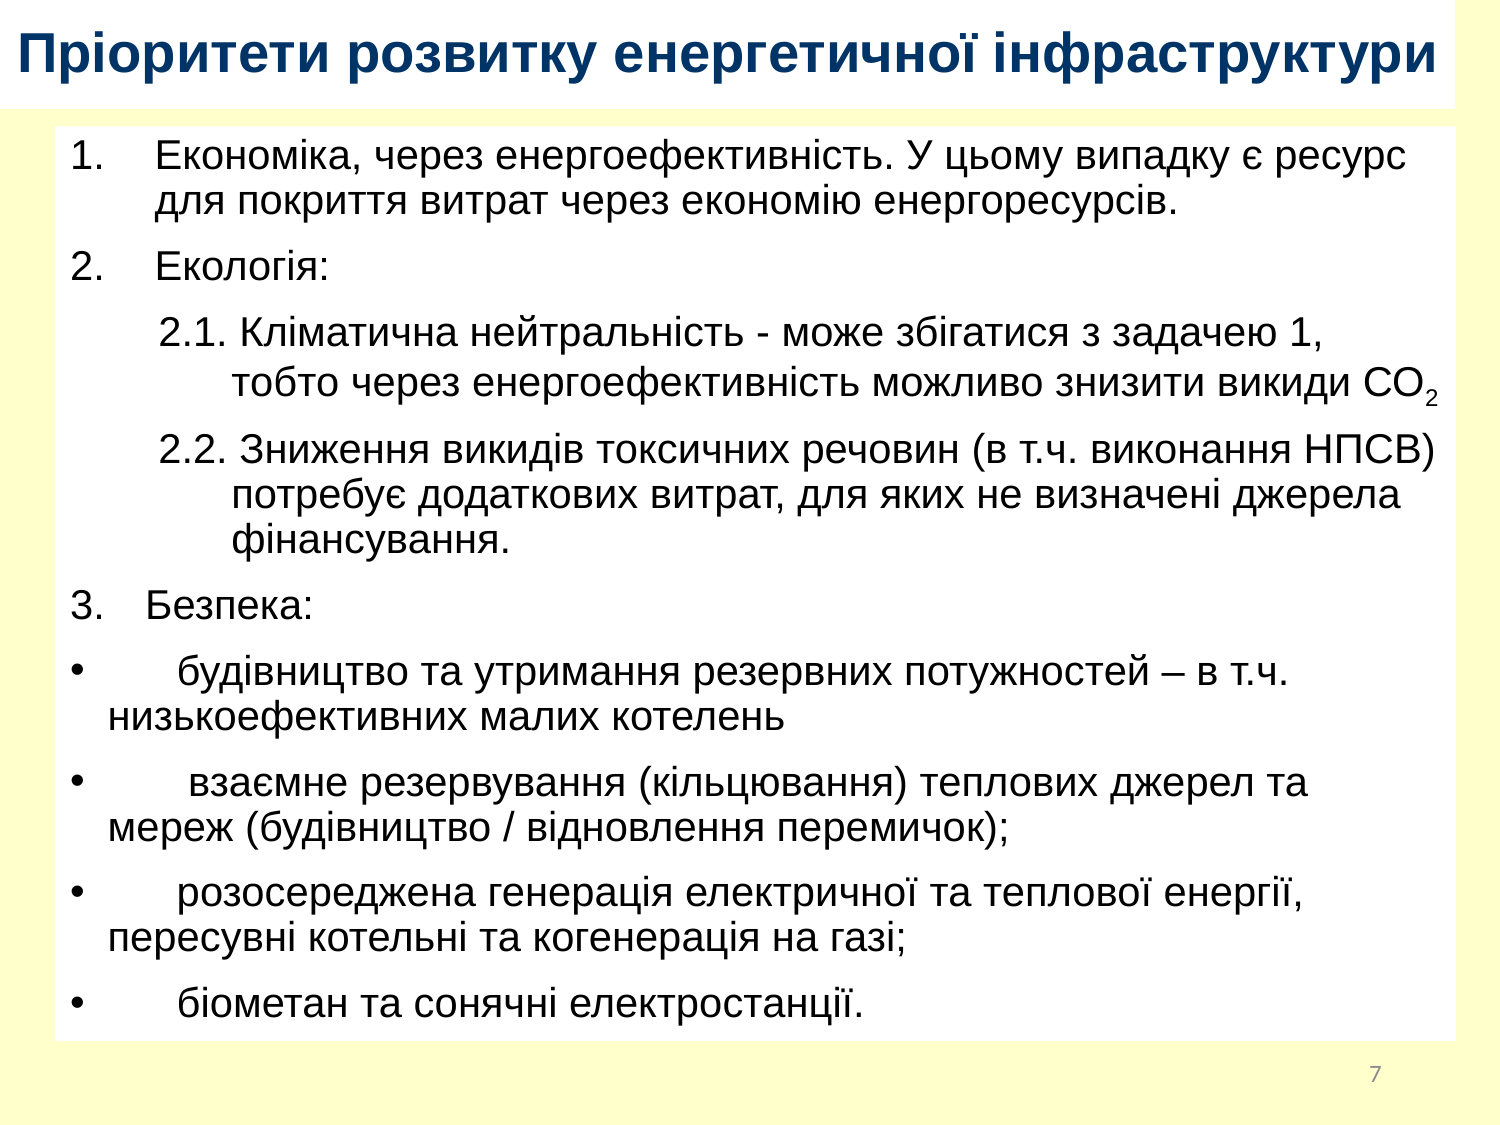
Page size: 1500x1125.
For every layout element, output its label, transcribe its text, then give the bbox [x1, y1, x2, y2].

list Економіка, через енергоефективність. У цьому випадку є ресурс для покриття витрат через економію енергоресурсів. Екологія: 2.1. Кліматична нейтральність - може збігатися з задачею 1, тобто через енергоефективність можливо знизити викиди СО2 2.2. Зниження викидів токсичних речовин (в т.ч. виконання НПСВ) потребує додаткових витрат, для яких не визначені джерела фінансування. Безпека: будівництво та утримання резервних потужностей – в т.ч. низькоефективних малих котелень взаємне резервування (кільцювання) теплових джерел та мереж (будівництво / відновлення перемичок); розосереджена генерація електричної та теплової енергії, пересувні котельні та когенерація на газі; біометан та сонячні електростанції. [55, 126, 1456, 1042]
title Пріоритети розвитку енергетичної інфраструктури [0, 0, 1455, 109]
slide_number 7 [1059, 1042, 1397, 1103]
